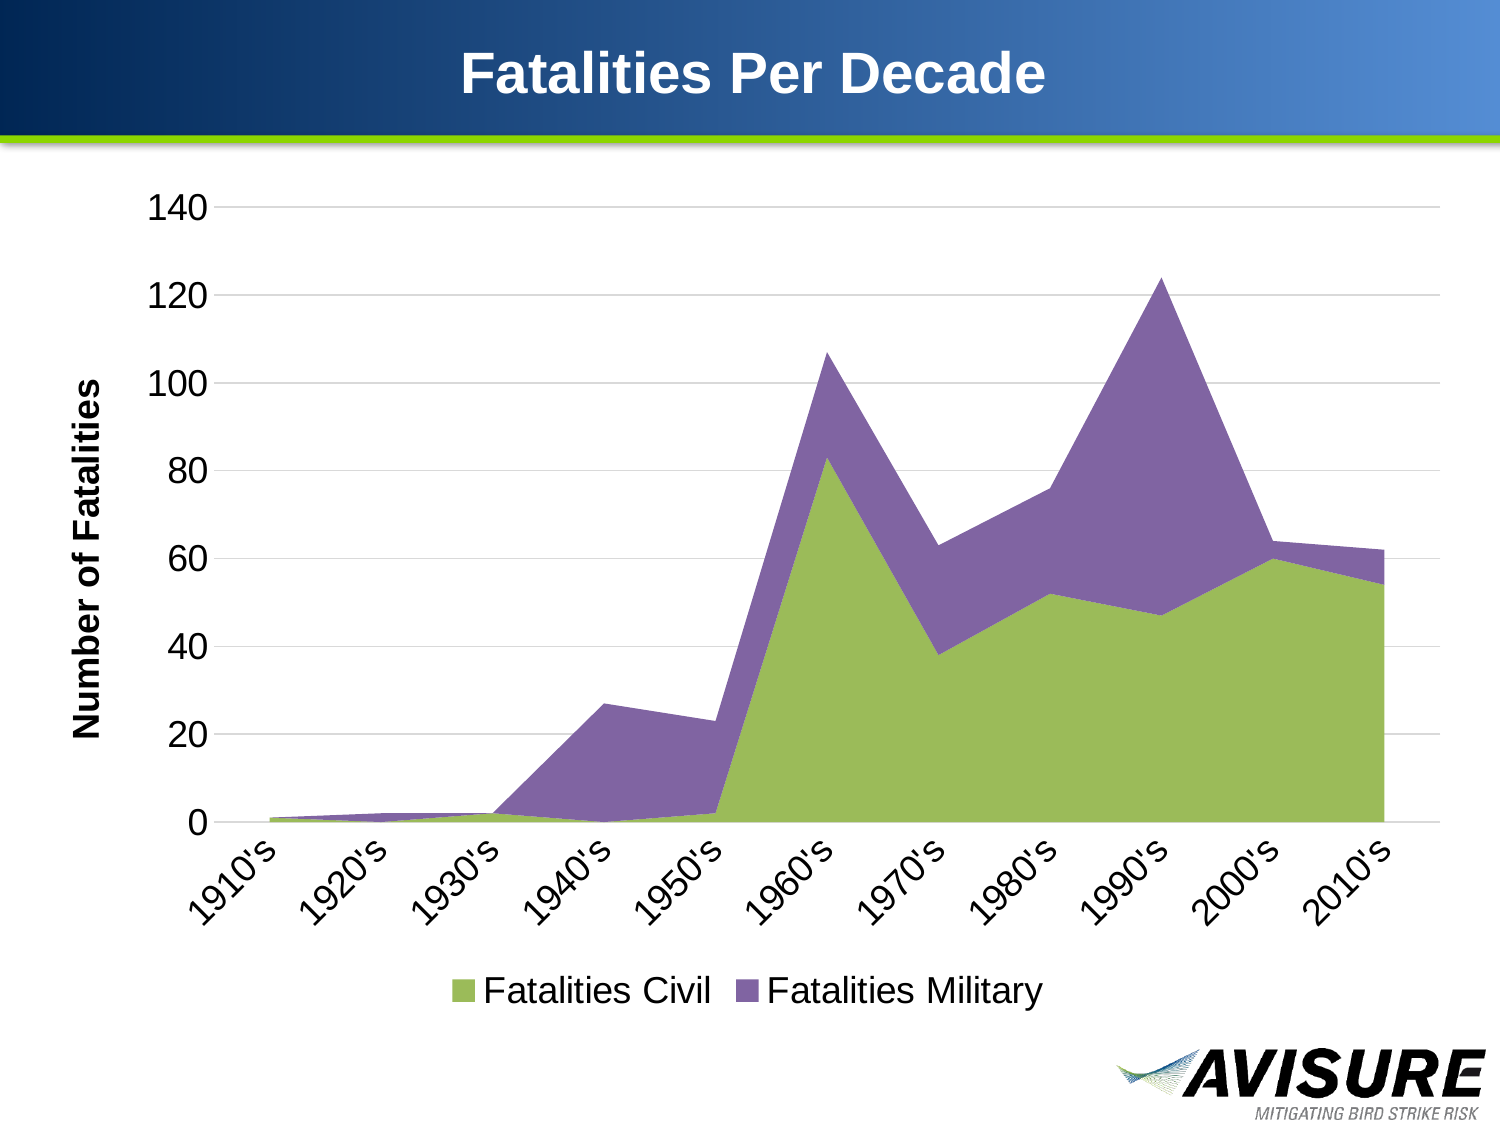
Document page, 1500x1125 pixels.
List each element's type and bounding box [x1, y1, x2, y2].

text_box [0, 0, 1500, 144]
picture [1115, 1048, 1486, 1120]
chart [26, 168, 1470, 1020]
